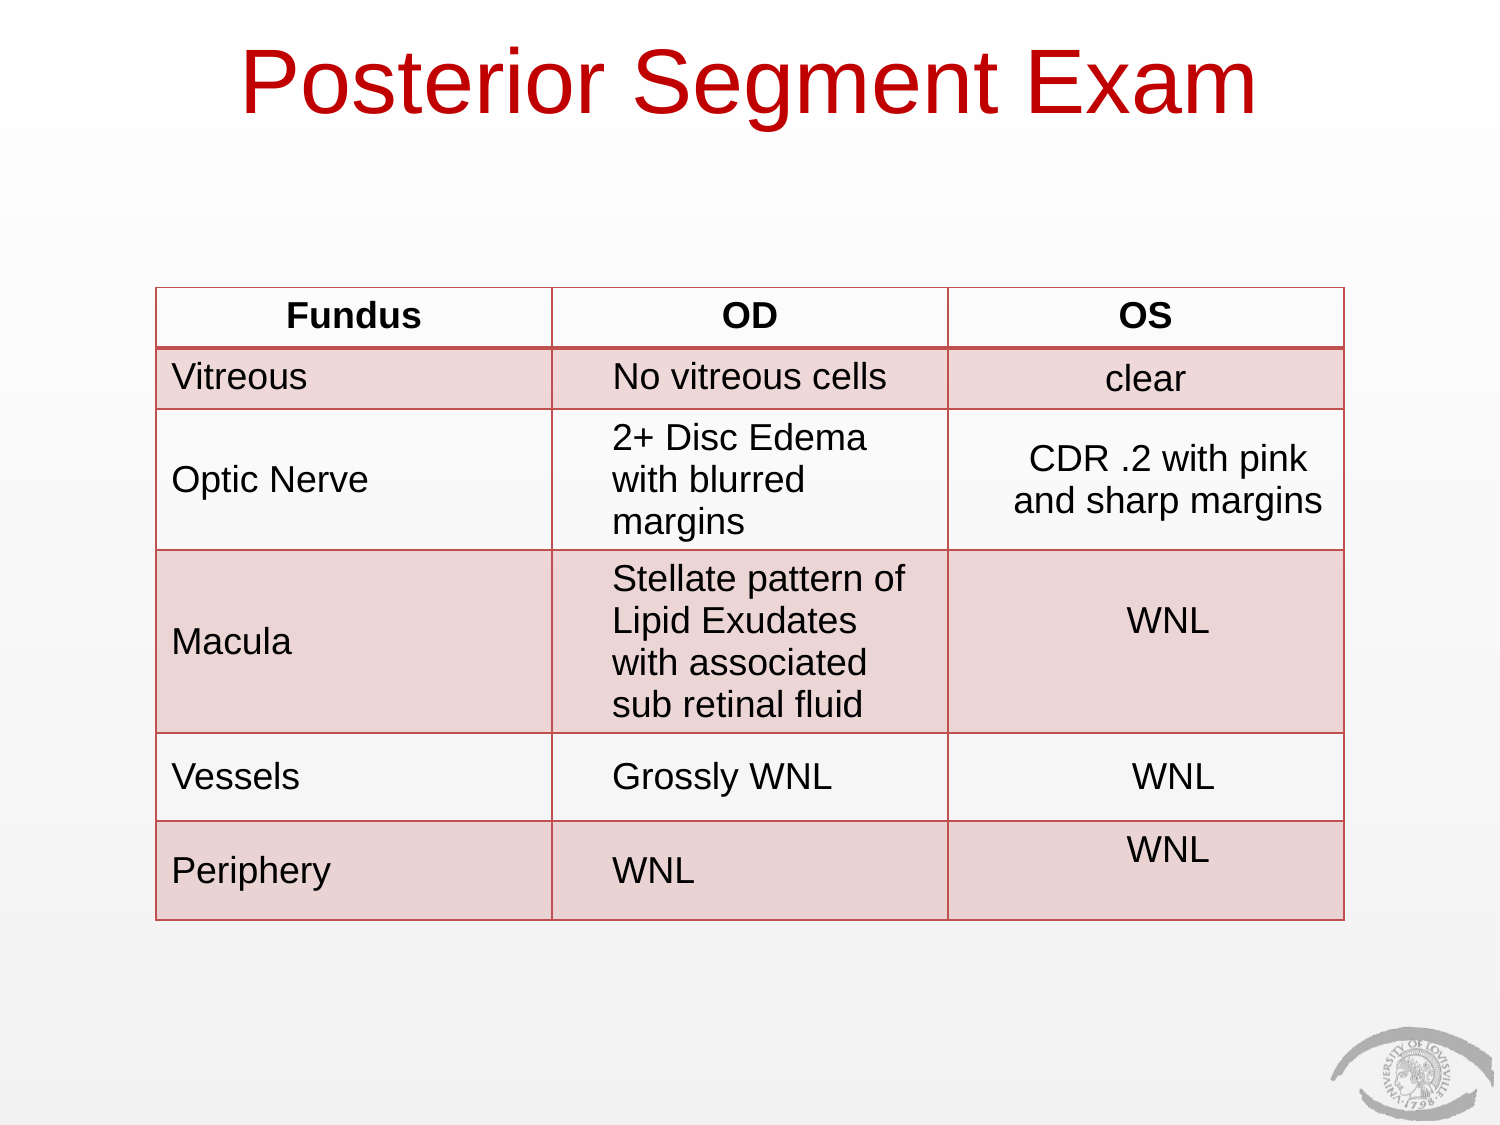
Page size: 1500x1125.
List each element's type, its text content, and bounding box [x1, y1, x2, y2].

table_cell WNL [949, 734, 1343, 820]
table_cell 2+ Disc Edema with blurred margins [553, 410, 947, 549]
table_cell clear [949, 350, 1343, 408]
table_cell CDR .2 with pink and sharp margins [949, 410, 1343, 549]
table_header OS [949, 288, 1343, 346]
picture [1329, 1025, 1496, 1123]
table_cell Vessels [157, 734, 551, 820]
table_cell WNL [949, 822, 1343, 919]
table_cell WNL [949, 551, 1343, 732]
table_cell Vitreous [157, 350, 551, 408]
table_header Fundus [157, 288, 551, 346]
table_cell Periphery [157, 822, 551, 919]
table_cell Stellate pattern of Lipid Exudates with associated sub retinal fluid [553, 551, 947, 732]
table_cell No vitreous cells [553, 350, 947, 408]
table_cell Optic Nerve [157, 410, 551, 549]
table_header OD [553, 288, 947, 346]
table_cell Macula [157, 551, 551, 732]
table_cell WNL [553, 822, 947, 919]
title Posterior Segment Exam [0, 0, 1500, 171]
table_cell Grossly WNL [553, 734, 947, 820]
